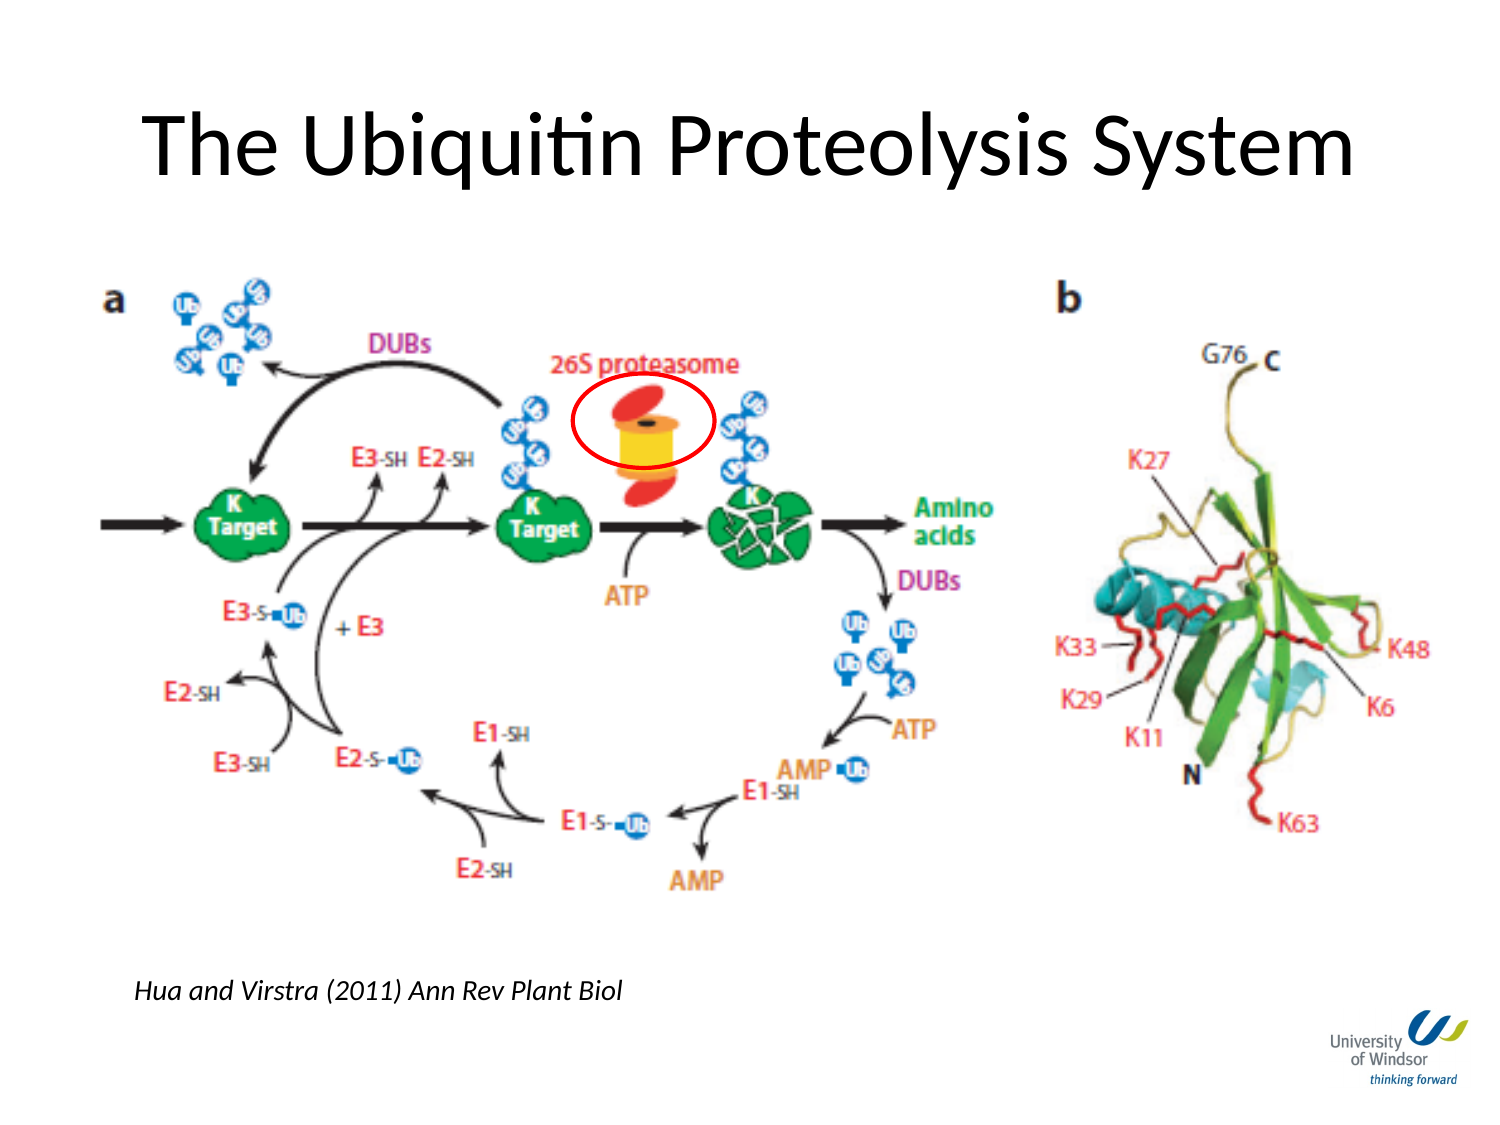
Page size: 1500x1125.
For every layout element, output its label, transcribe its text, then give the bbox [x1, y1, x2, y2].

picture [40, 243, 1470, 929]
title The Ubiquitin Proteolysis System [75, 45, 1425, 233]
picture [1328, 1008, 1471, 1088]
text_box Hua and Virstra (2011) Ann Rev Plant Biol [119, 964, 639, 1014]
